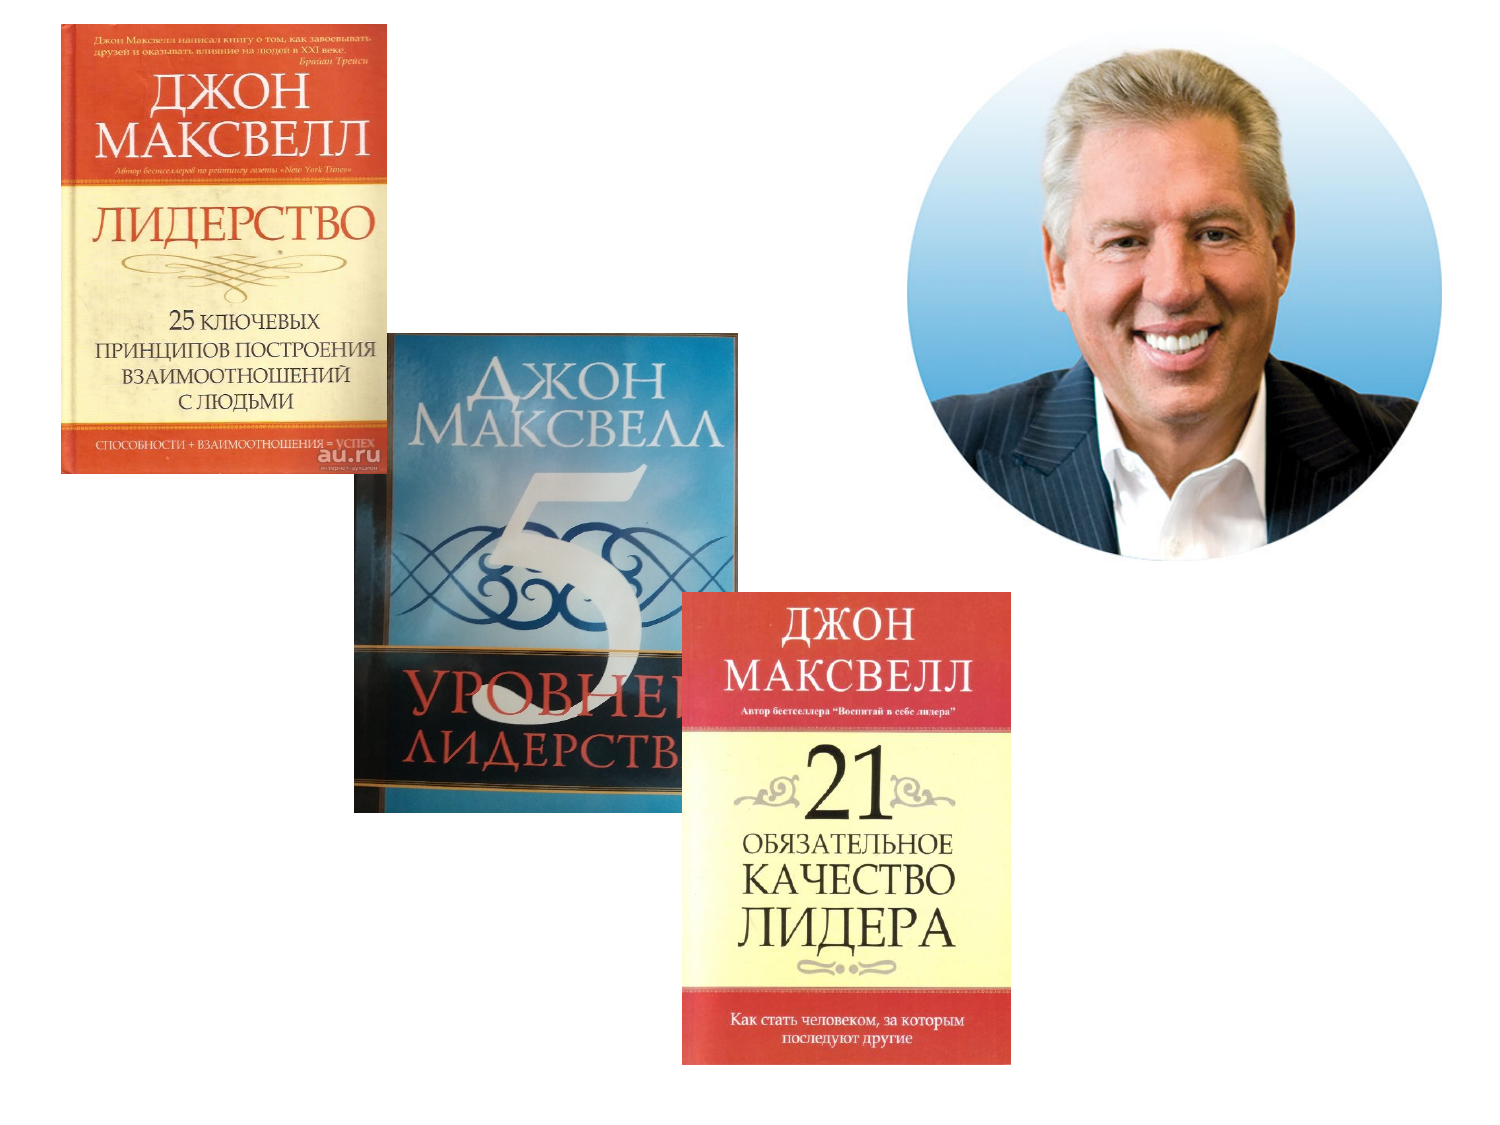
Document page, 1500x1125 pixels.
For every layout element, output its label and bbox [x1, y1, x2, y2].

picture [61, 24, 1011, 1065]
picture [906, 26, 1442, 562]
